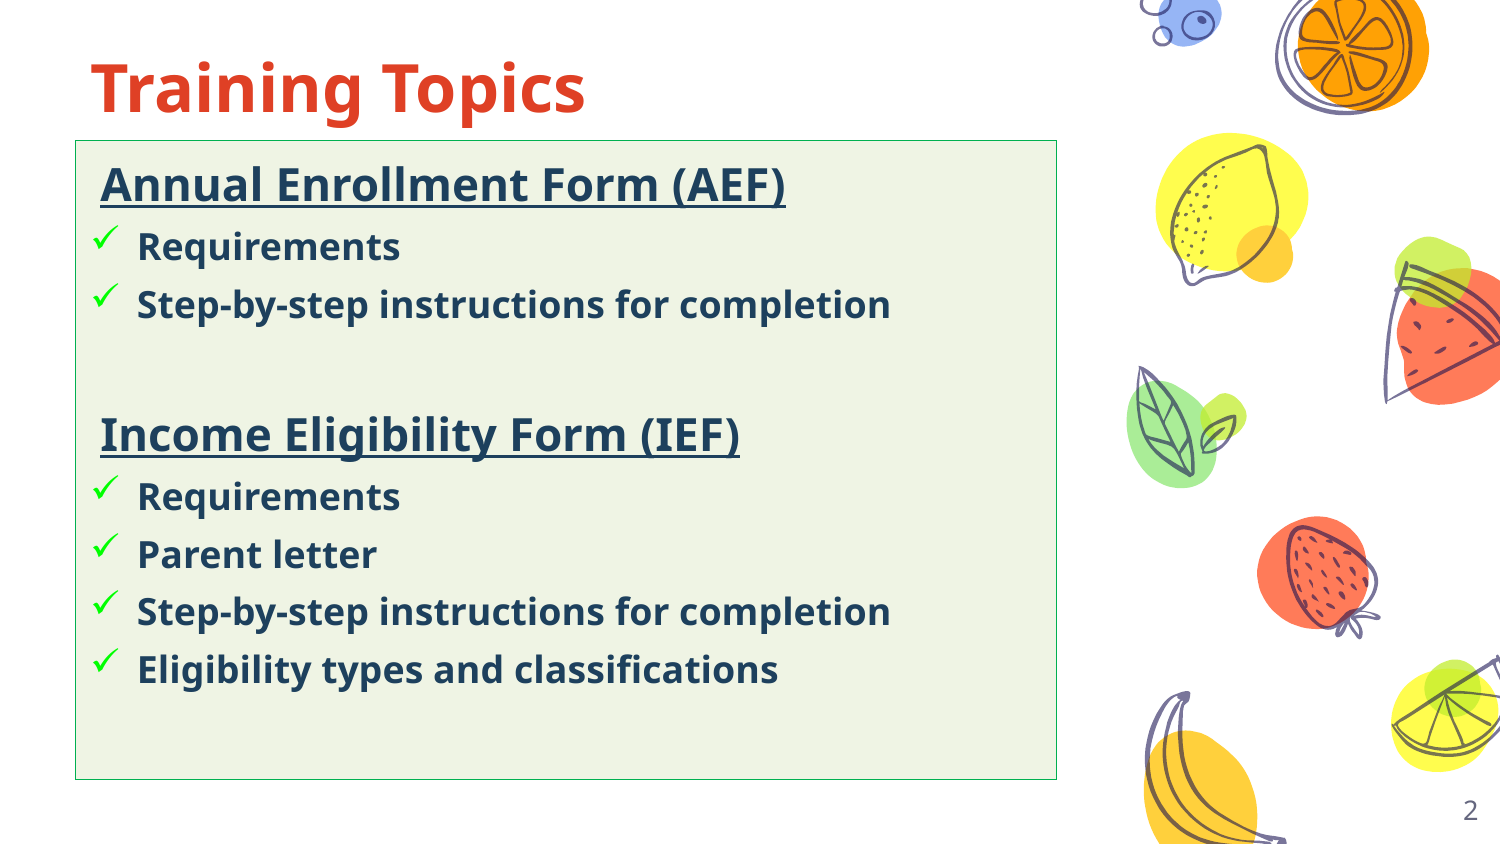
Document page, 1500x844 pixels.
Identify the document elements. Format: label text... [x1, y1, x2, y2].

slide_number 2 [1403, 779, 1494, 844]
title Training Topics [75, 0, 1057, 140]
list Annual Enrollment Form (AEF) Requirements Step-by-step instructions for completion Income Eligibility Form (IEF) Requirements Parent letter Step-by-step instructions for completion Eligibility types and classifications [75, 140, 1057, 780]
